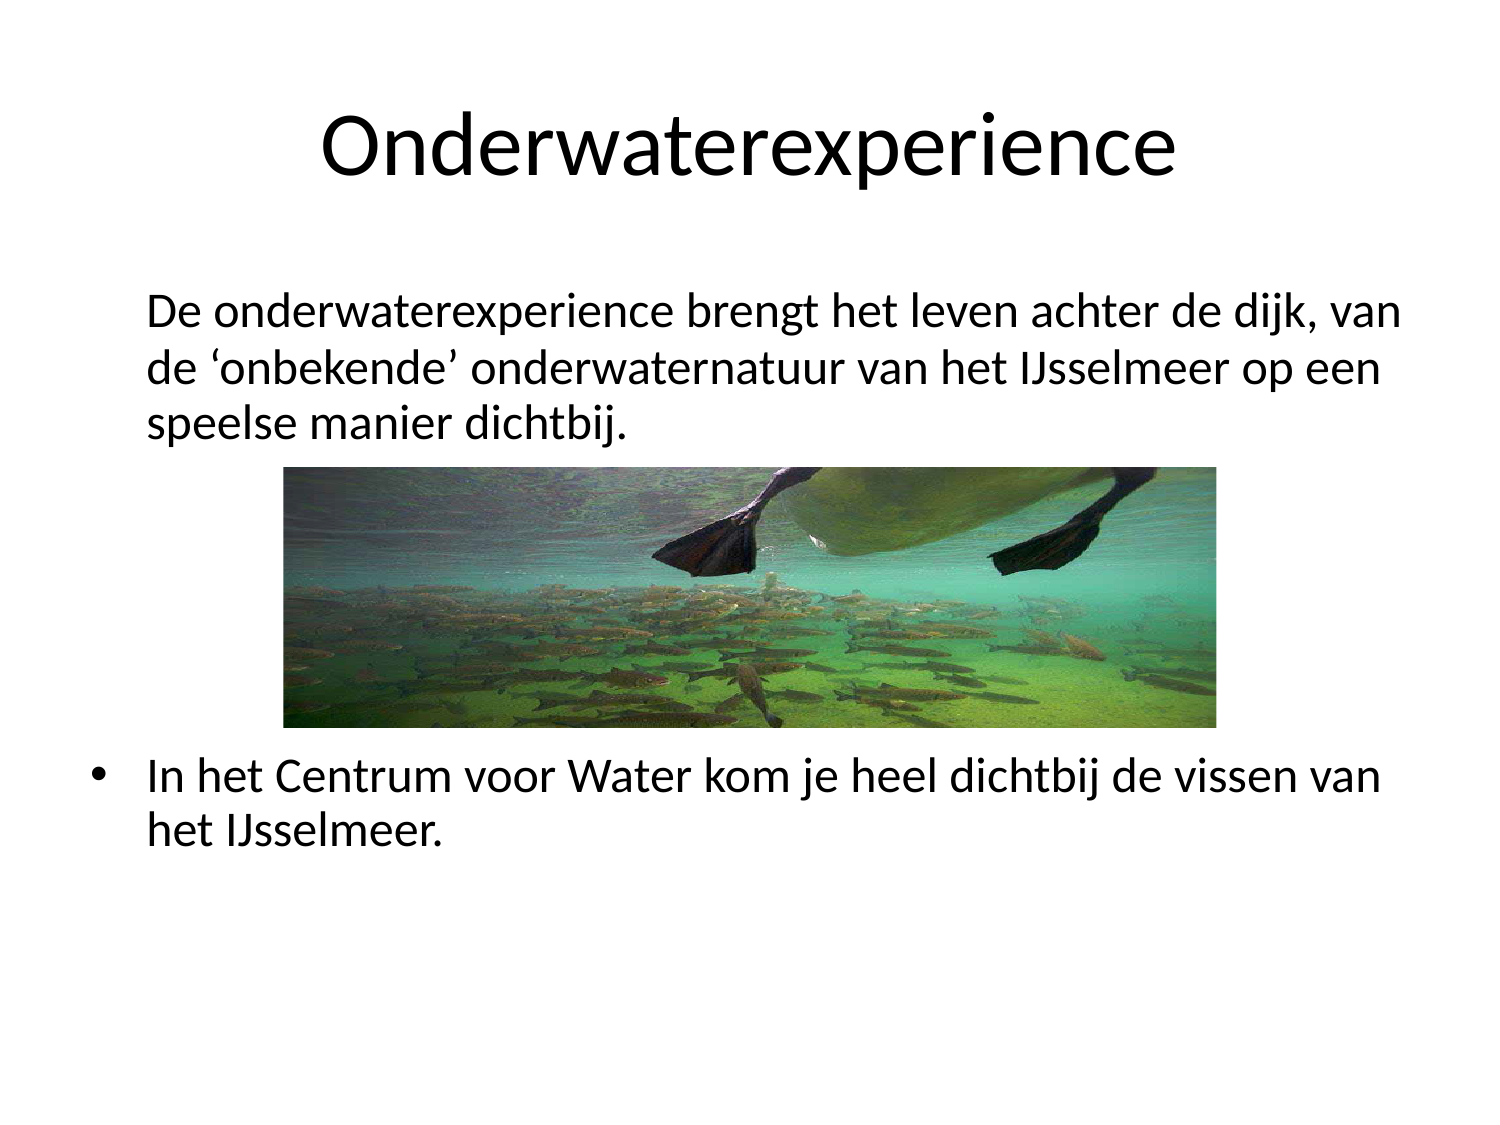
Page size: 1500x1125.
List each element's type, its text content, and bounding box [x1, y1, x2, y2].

title Onderwaterexperience [74, 44, 1426, 233]
picture [283, 467, 1217, 729]
list De onderwaterexperience brengt het leven achter de dijk, van de ‘onbekende’ onderwaternatuur van het IJsselmeer op een speelse manier dichtbij. In het Centrum voor Water kom je heel dichtbij de vissen van het IJsselmeer. [74, 262, 1426, 1006]
